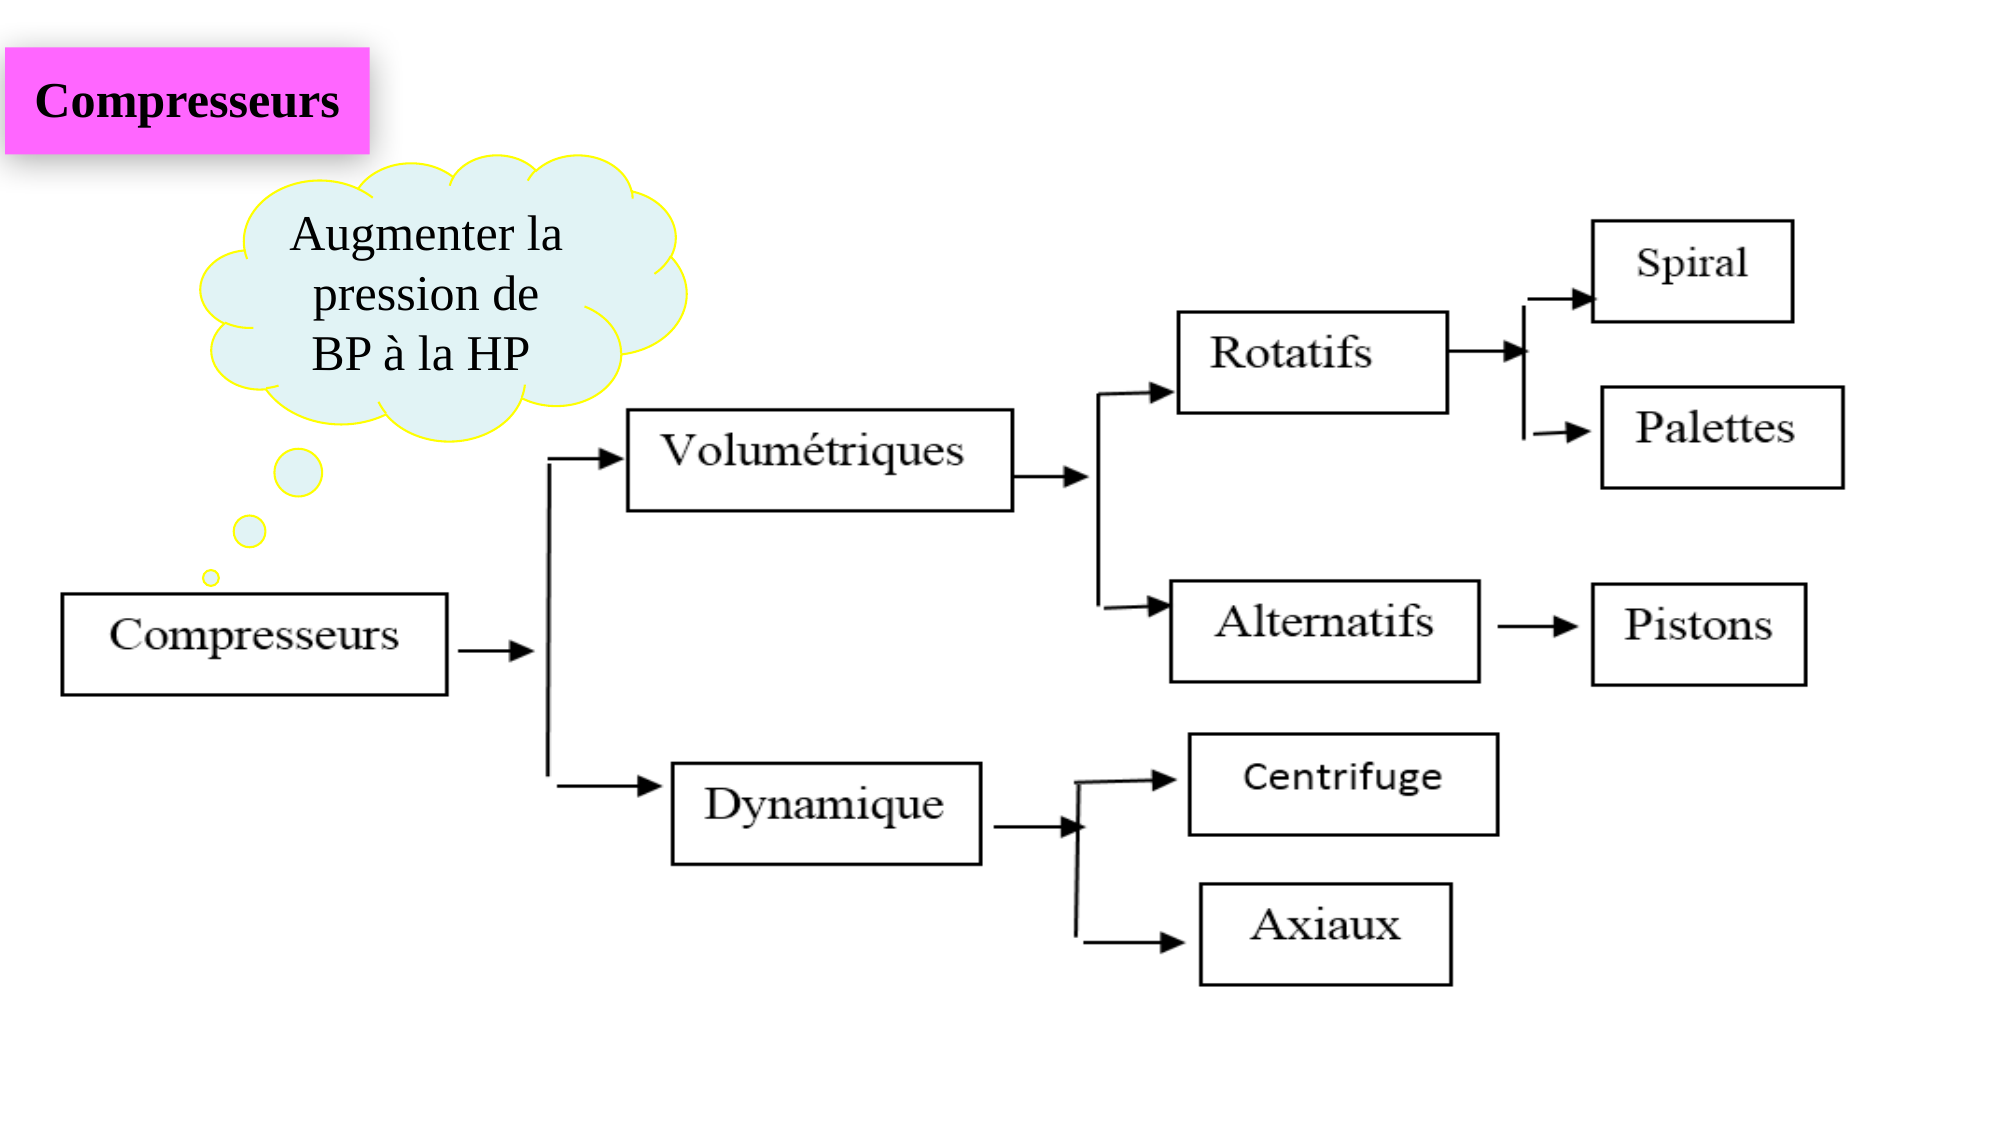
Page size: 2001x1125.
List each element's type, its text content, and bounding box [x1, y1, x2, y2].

text_box Augmenter la pression de BP à la HP [251, 154, 669, 213]
text_box Compresseurs [5, 47, 370, 155]
picture [46, 213, 1864, 996]
